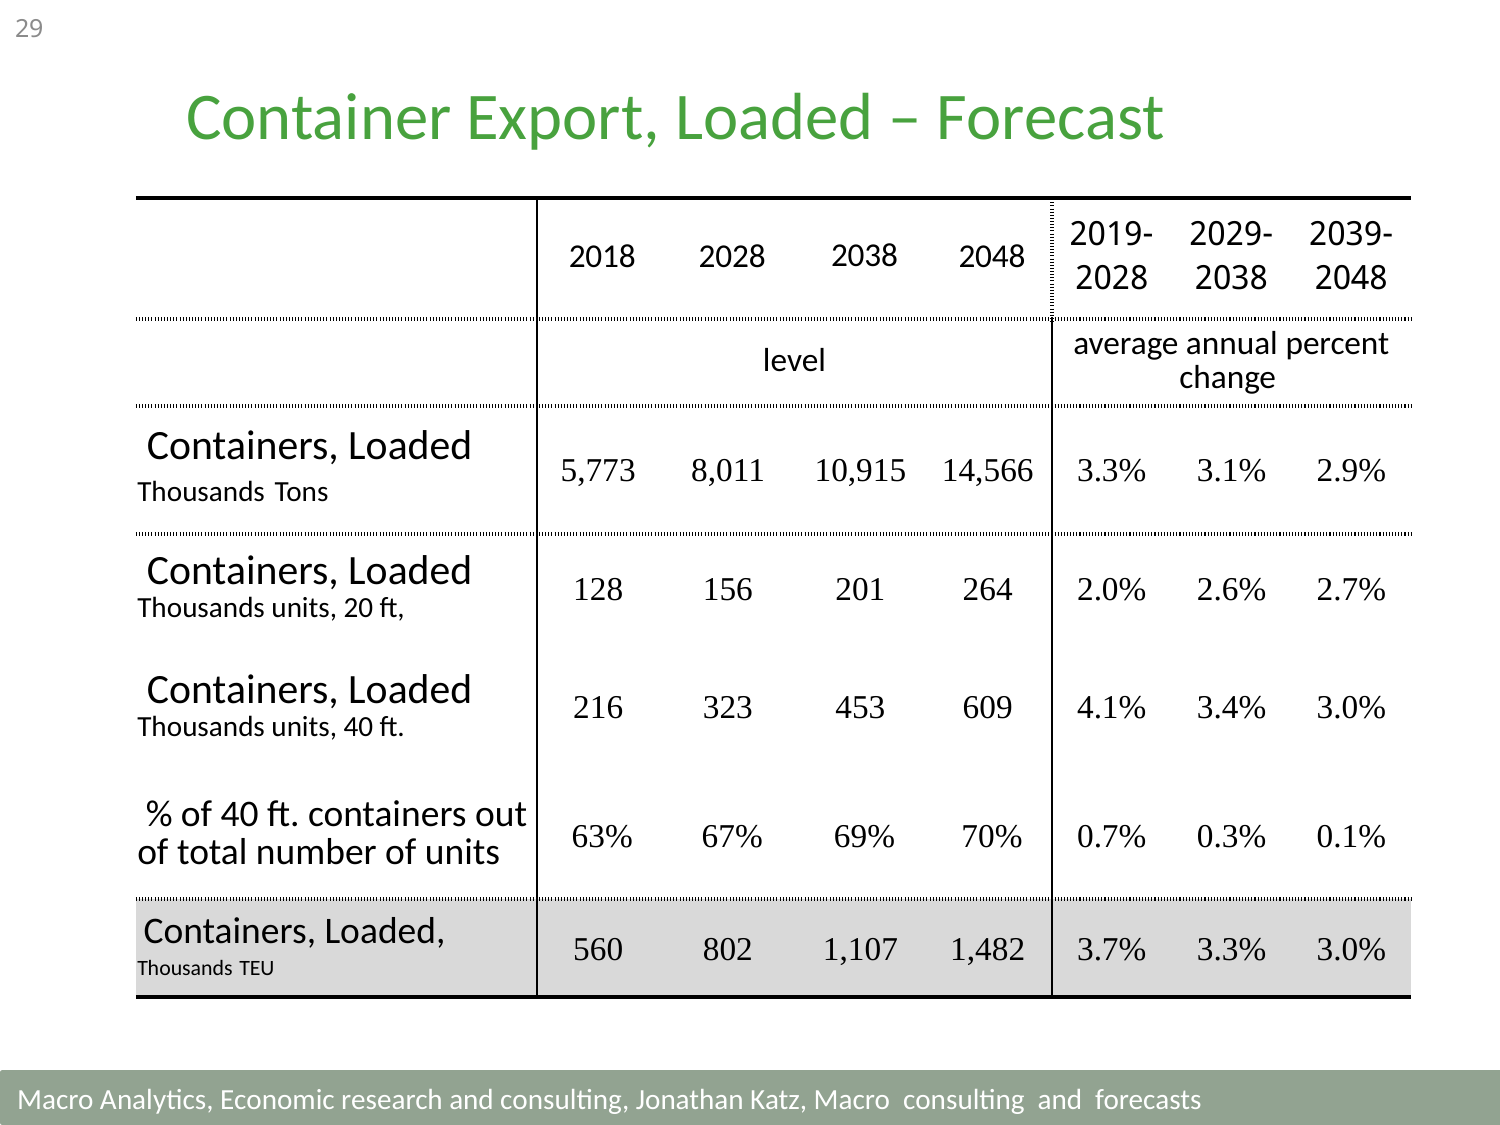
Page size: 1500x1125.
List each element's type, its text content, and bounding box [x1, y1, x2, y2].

title Container Export, Loaded – Forecast [171, 22, 1412, 203]
table_header 2028 [667, 200, 797, 319]
table_cell 4.1% [1053, 643, 1172, 771]
table_cell Containers, Loaded, Thousands TEU [136, 899, 536, 995]
table_cell 3.0% [1291, 899, 1411, 995]
table_cell 8,011 [667, 406, 797, 534]
table_cell level [538, 319, 1051, 406]
table_header 2038 [797, 200, 932, 319]
table_header 2048 [932, 200, 1052, 319]
table_cell 3.7% [1053, 899, 1172, 995]
table_cell average annual percent change [1053, 319, 1411, 406]
table_header 2018 [538, 200, 667, 319]
table_header 2039-2048 [1291, 200, 1411, 319]
table_cell [136, 319, 536, 406]
table_cell 609 [932, 643, 1051, 771]
table_cell 2.7% [1291, 534, 1411, 643]
table_cell 70% [932, 771, 1051, 899]
table_cell 2.9% [1291, 406, 1411, 534]
table_cell 0.1% [1291, 771, 1411, 899]
table_cell 1,482 [932, 899, 1051, 995]
table_cell Containers, Loaded Thousands Tons [136, 406, 536, 534]
table_cell 2.6% [1172, 534, 1291, 643]
table_cell 3.1% [1172, 406, 1291, 534]
slide_number 29 [0, 0, 350, 60]
table_cell 69% [797, 771, 932, 899]
table_cell 128 [538, 534, 667, 643]
table_cell 2.0% [1053, 534, 1172, 643]
table_cell 63% [538, 771, 667, 899]
table_cell 0.3% [1172, 771, 1291, 899]
table_cell 0.7% [1053, 771, 1172, 899]
table_cell 802 [667, 899, 797, 995]
table_cell 3.3% [1053, 406, 1172, 534]
table_header [136, 200, 536, 319]
table_cell Containers, Loaded Thousands units, 20 ft, [136, 534, 536, 643]
table_cell 323 [667, 643, 797, 771]
table_header 2019-2028 [1052, 200, 1172, 319]
table_cell 3.3% [1172, 899, 1291, 995]
table_cell 560 [538, 899, 667, 995]
table_cell % of 40 ft. containers out of total number of units [136, 771, 536, 899]
table_cell 67% [667, 771, 797, 899]
table_cell 264 [932, 534, 1051, 643]
table_cell 5,773 [538, 406, 667, 534]
table_cell 10,915 [797, 406, 932, 534]
table_cell 156 [667, 534, 797, 643]
table_cell Containers, Loaded Thousands units, 40 ft. [136, 643, 536, 771]
table_header 2029-2038 [1172, 200, 1291, 319]
table_cell 3.0% [1291, 643, 1411, 771]
table_cell 453 [797, 643, 932, 771]
table_cell 3.4% [1172, 643, 1291, 771]
table_cell 201 [797, 534, 932, 643]
table_cell 14,566 [932, 406, 1051, 534]
table_cell 216 [538, 643, 667, 771]
table_cell 1,107 [797, 899, 932, 995]
